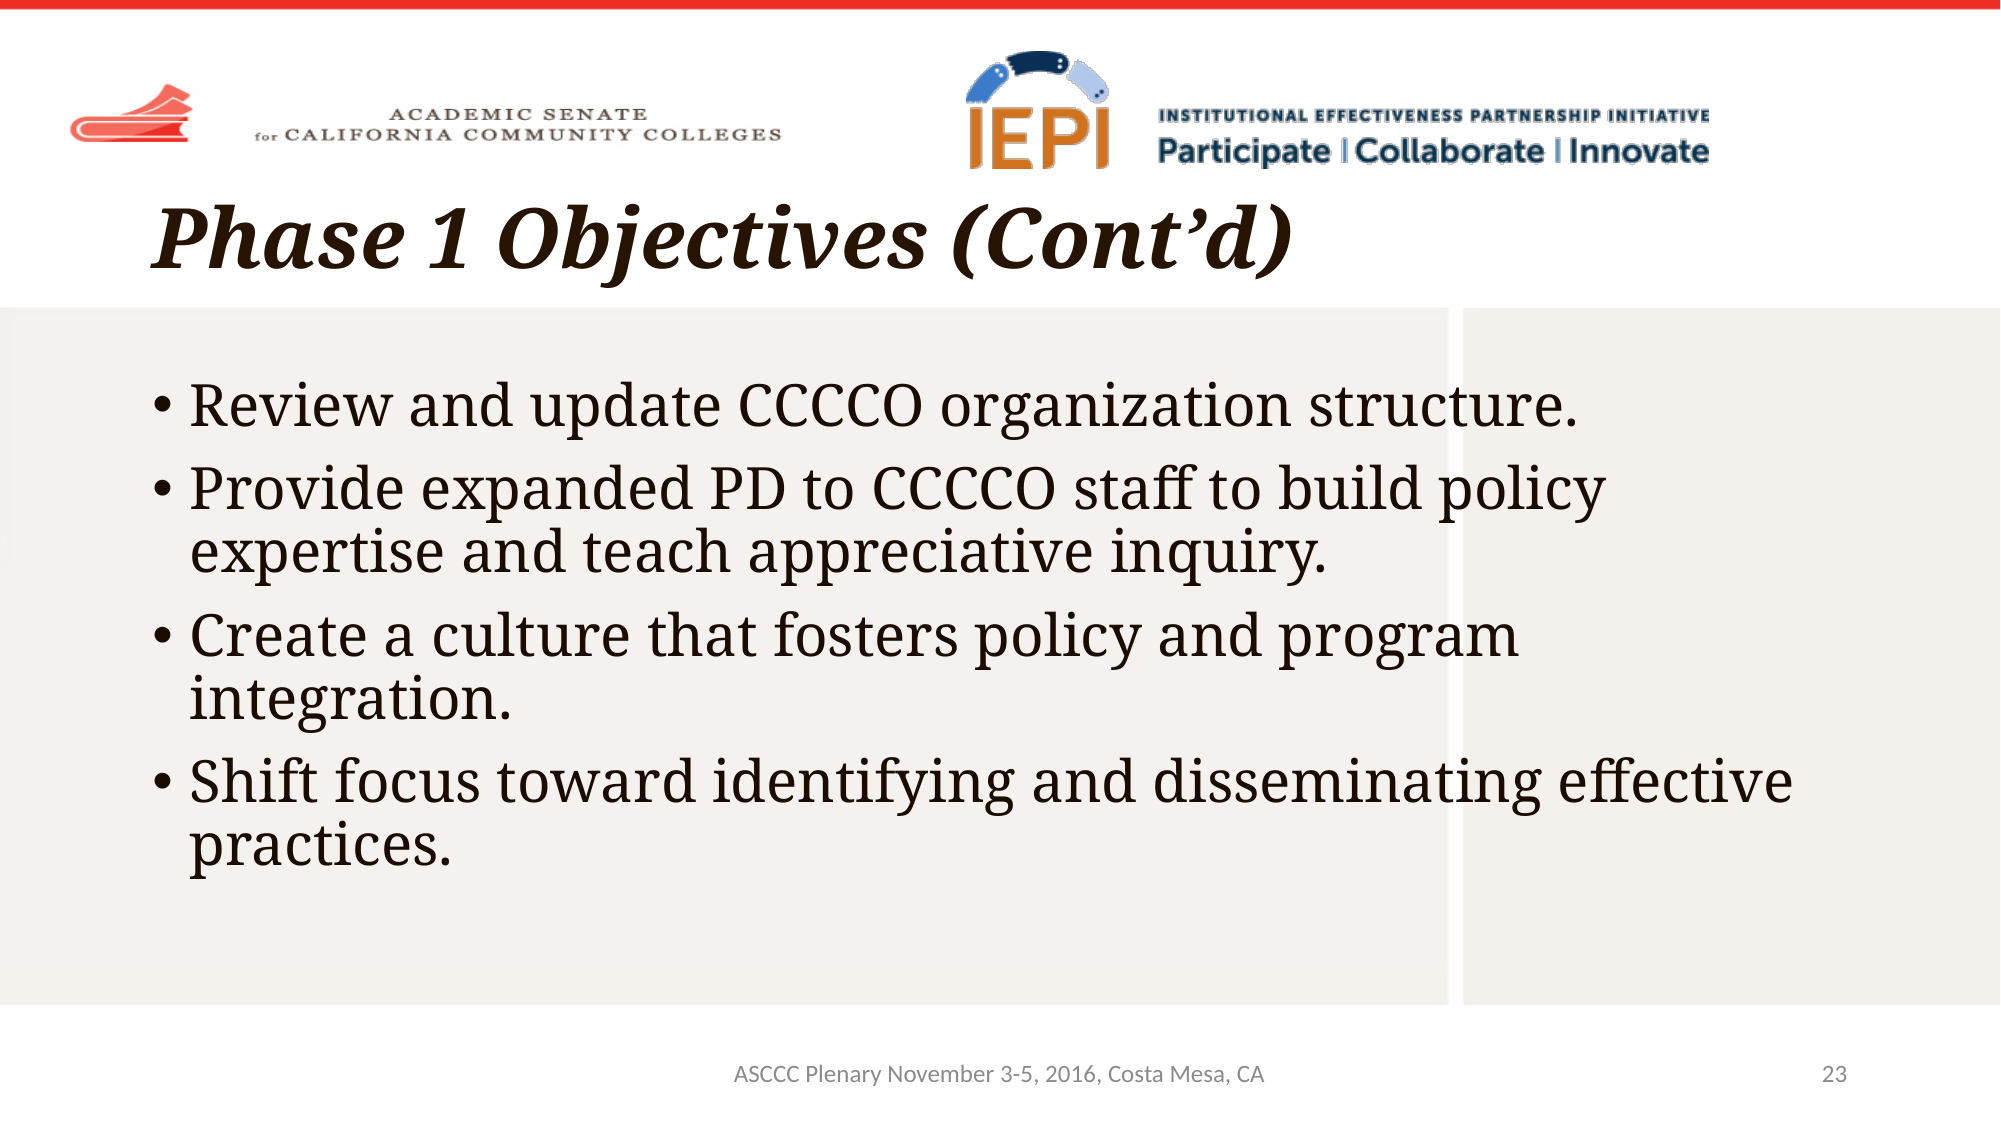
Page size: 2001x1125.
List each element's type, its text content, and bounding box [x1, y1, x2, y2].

slide_number 23 [1412, 1042, 1863, 1103]
title Phase 1 Objectives (Cont’d) [137, 166, 1863, 317]
picture [0, 0, 2001, 1125]
footer ASCCC Plenary November 3-5, 2016, Costa Mesa, CA [662, 1042, 1338, 1103]
list Review and update CCCCO organization structure. Provide expanded PD to CCCCO staff to build policy expertise and teach appreciative inquiry. Create a culture that fosters policy and program integration. Shift focus toward identifying and disseminating effective practices. [137, 368, 1863, 1014]
